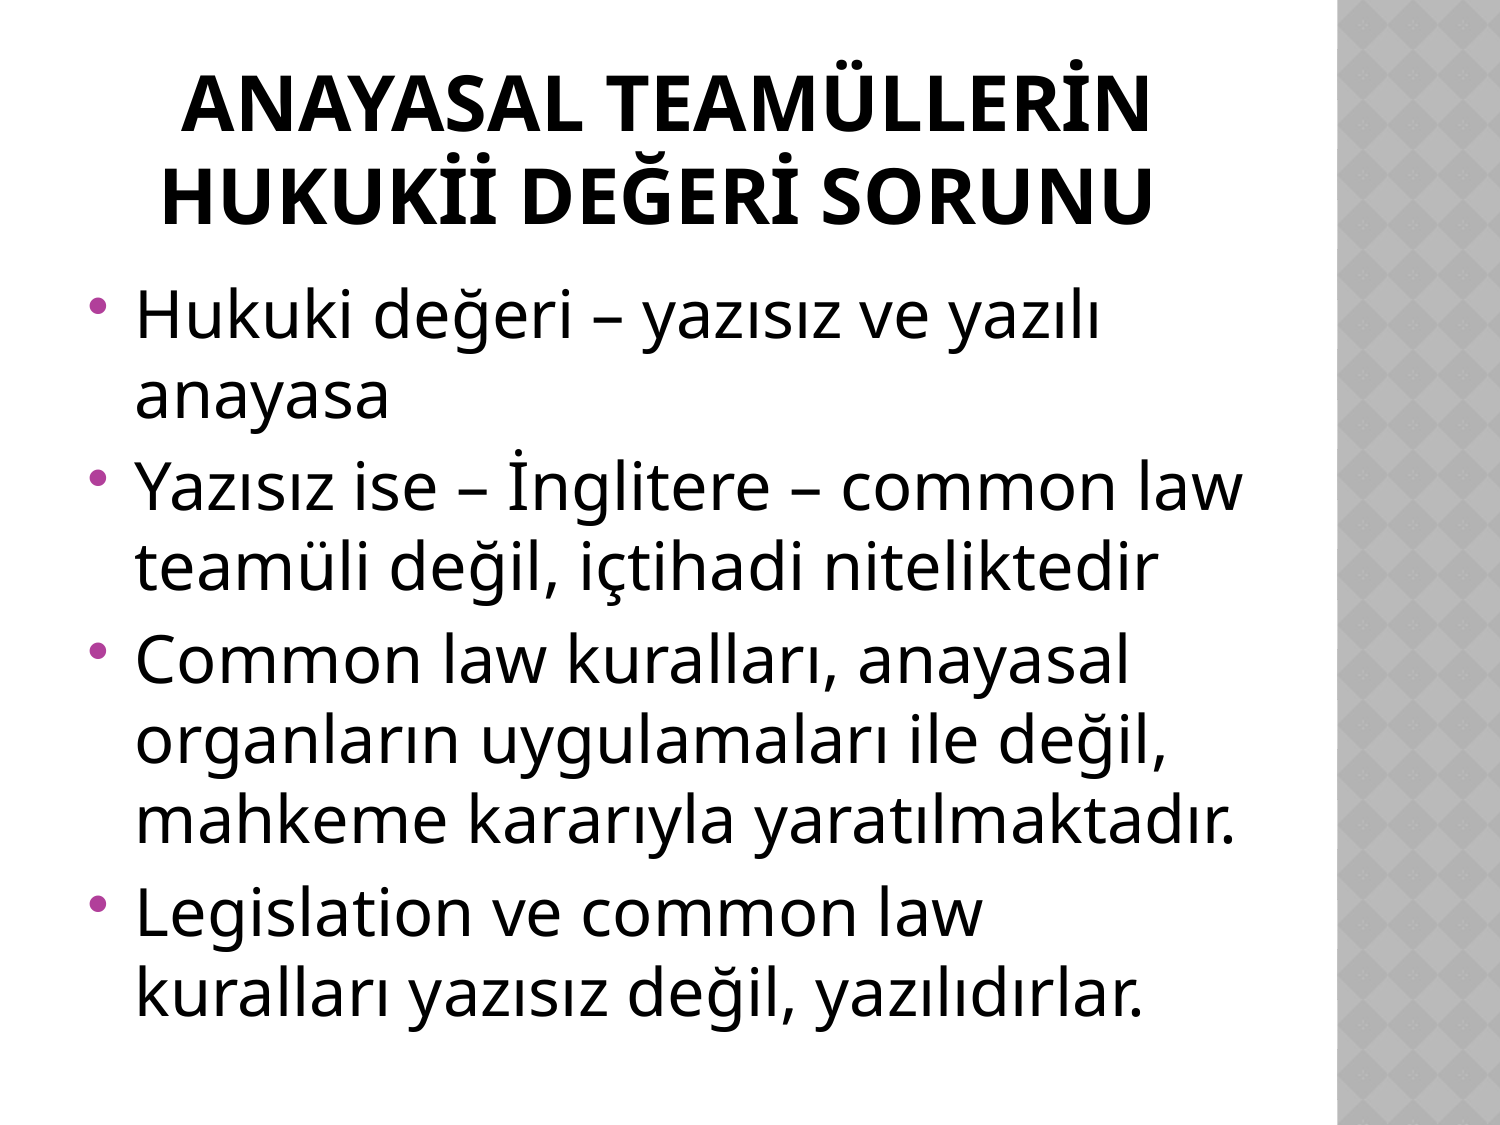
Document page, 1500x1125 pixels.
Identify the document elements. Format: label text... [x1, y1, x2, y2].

list Hukuki değeri – yazısız ve yazılı anayasa Yazısız ise – İnglitere – common law teamüli değil, içtihadi niteliktedir Common law kuralları, anayasal organların uygulamaları ile değil, mahkeme kararıyla yaratılmaktadır. Legislation ve common law kuralları yazısız değil, yazılıdırlar. [75, 264, 1263, 1059]
title ANAYASAL TEAMÜLLERİN HUKUKİİ DEĞERİ SORUNU [75, 52, 1263, 240]
